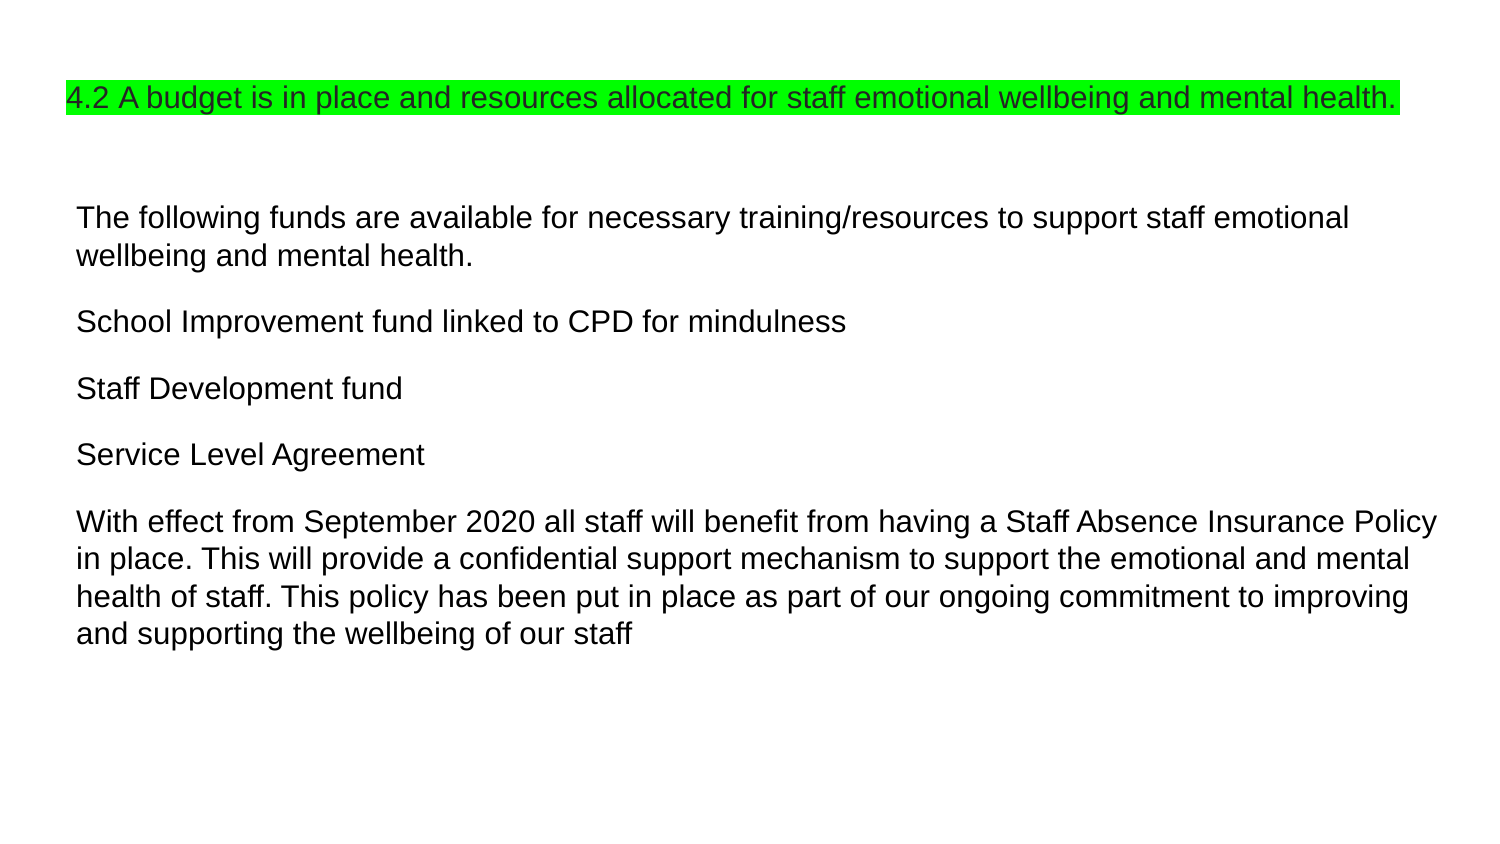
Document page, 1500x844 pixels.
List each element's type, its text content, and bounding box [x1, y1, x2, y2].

title 4.2 A budget is in place and resources allocated for staff emotional wellbeing and mental health. [51, 62, 1449, 192]
list The following funds are available for necessary training/resources to support staff emotional wellbeing and mental health. School Improvement fund linked to CPD for mindulness Staff Development fund Service Level Agreement With effect from September 2020 all staff will benefit from having a Staff Absence Insurance Policy in place. This will provide a confidential support mechanism to support the emotional and mental health of staff. This policy has been put in place as part of our ongoing commitment to improving and supporting the wellbeing of our staff [61, 182, 1459, 743]
